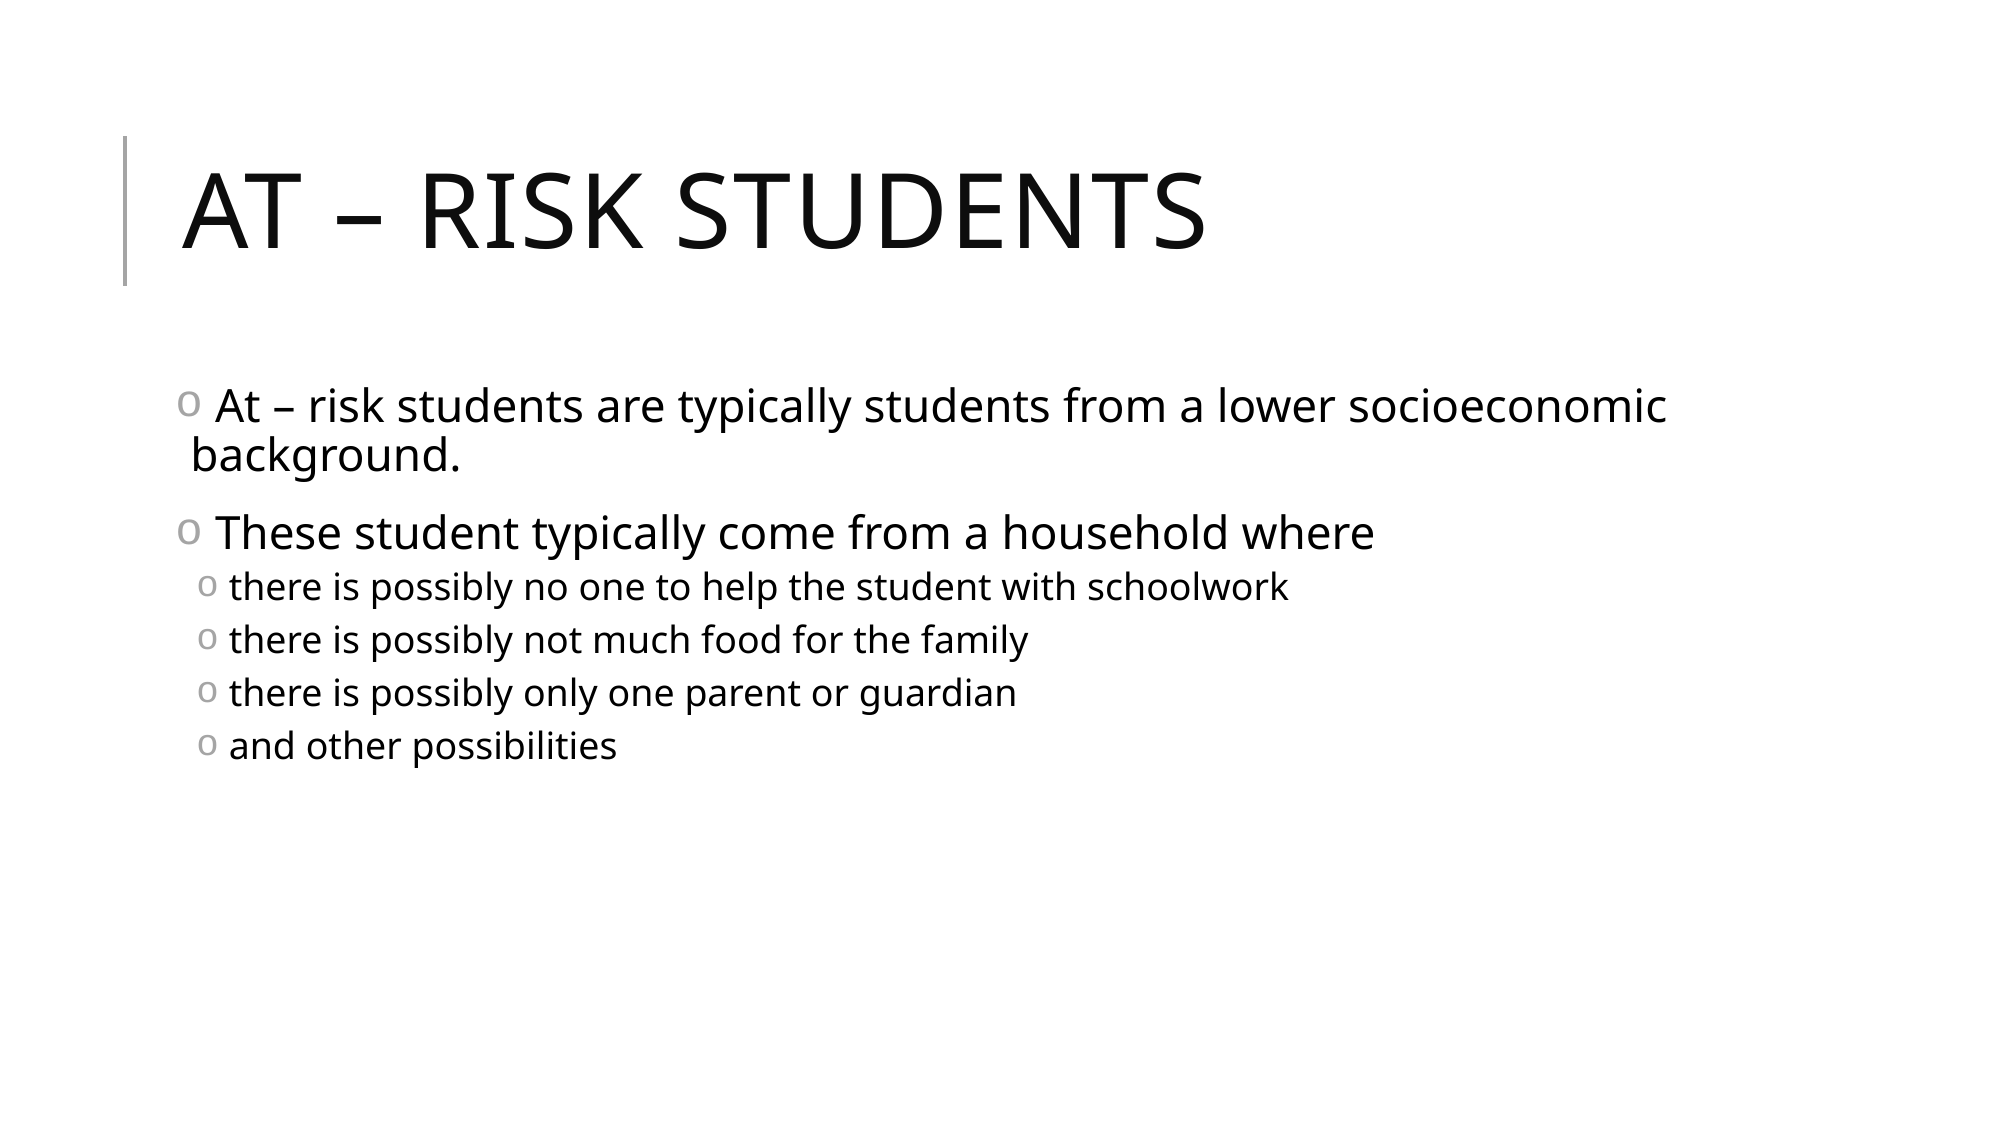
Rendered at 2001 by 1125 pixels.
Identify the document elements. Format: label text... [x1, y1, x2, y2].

list At – risk students are typically students from a lower socioeconomic background. These student typically come from a household where there is possibly no one to help the student with schoolwork there is possibly not much food for the family there is possibly only one parent or guardian and other possibilities [168, 375, 1763, 1035]
title At – Risk Students [168, 96, 1763, 342]
